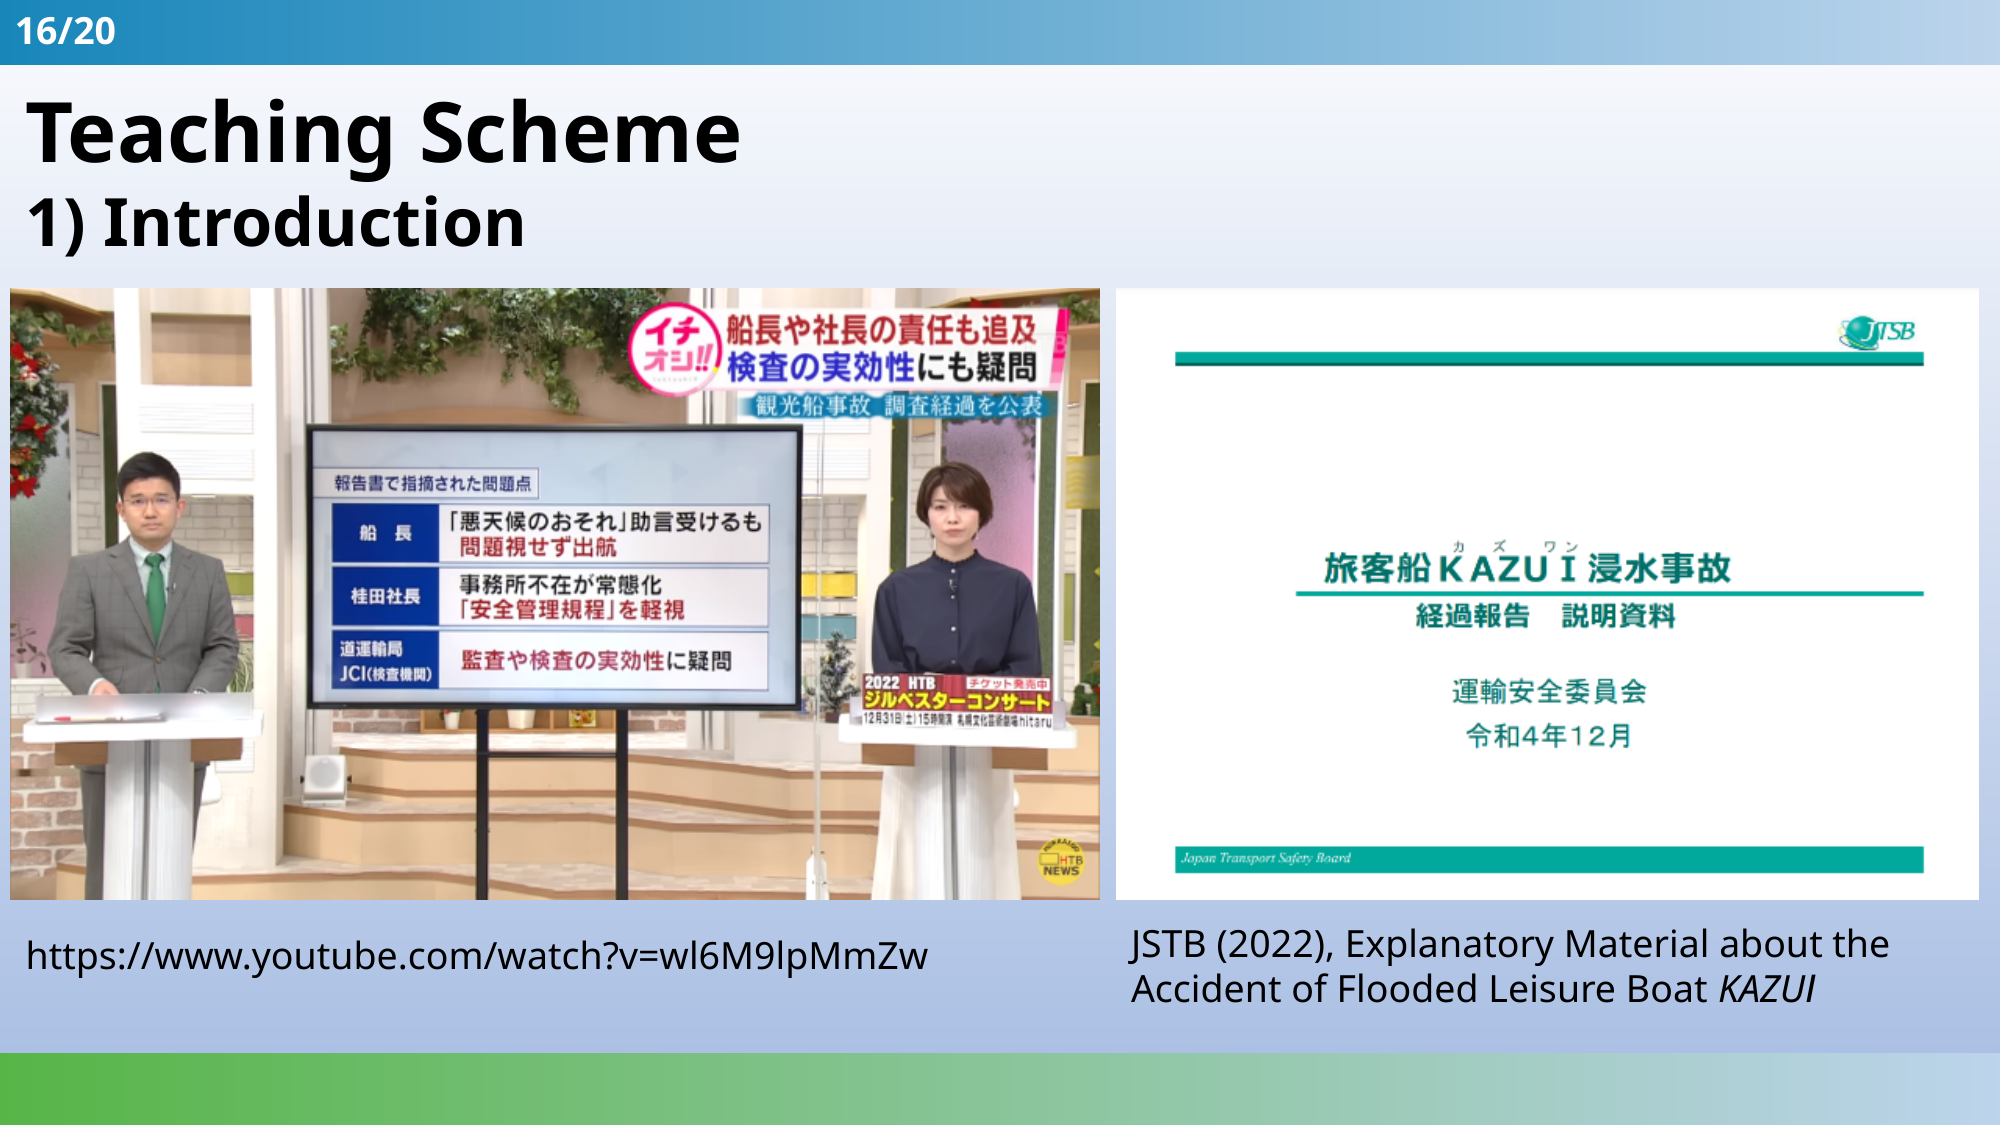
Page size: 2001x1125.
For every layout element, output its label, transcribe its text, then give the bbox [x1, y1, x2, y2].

text_box [0, 65, 2000, 1054]
text_box JSTB (2022), Explanatory Material about the Accident of Flooded Leisure Boat KAZUⅠ [1116, 912, 1961, 1018]
text_box Teaching Scheme 1) Introduction [10, 72, 1511, 267]
text_box https://www.youtube.com/watch?v=wl6M9lpMmZw [10, 924, 1024, 985]
picture [10, 288, 1100, 900]
picture [1116, 288, 1979, 900]
text_box [0, 1054, 2000, 1125]
text_box 16/20 [0, 0, 2000, 65]
